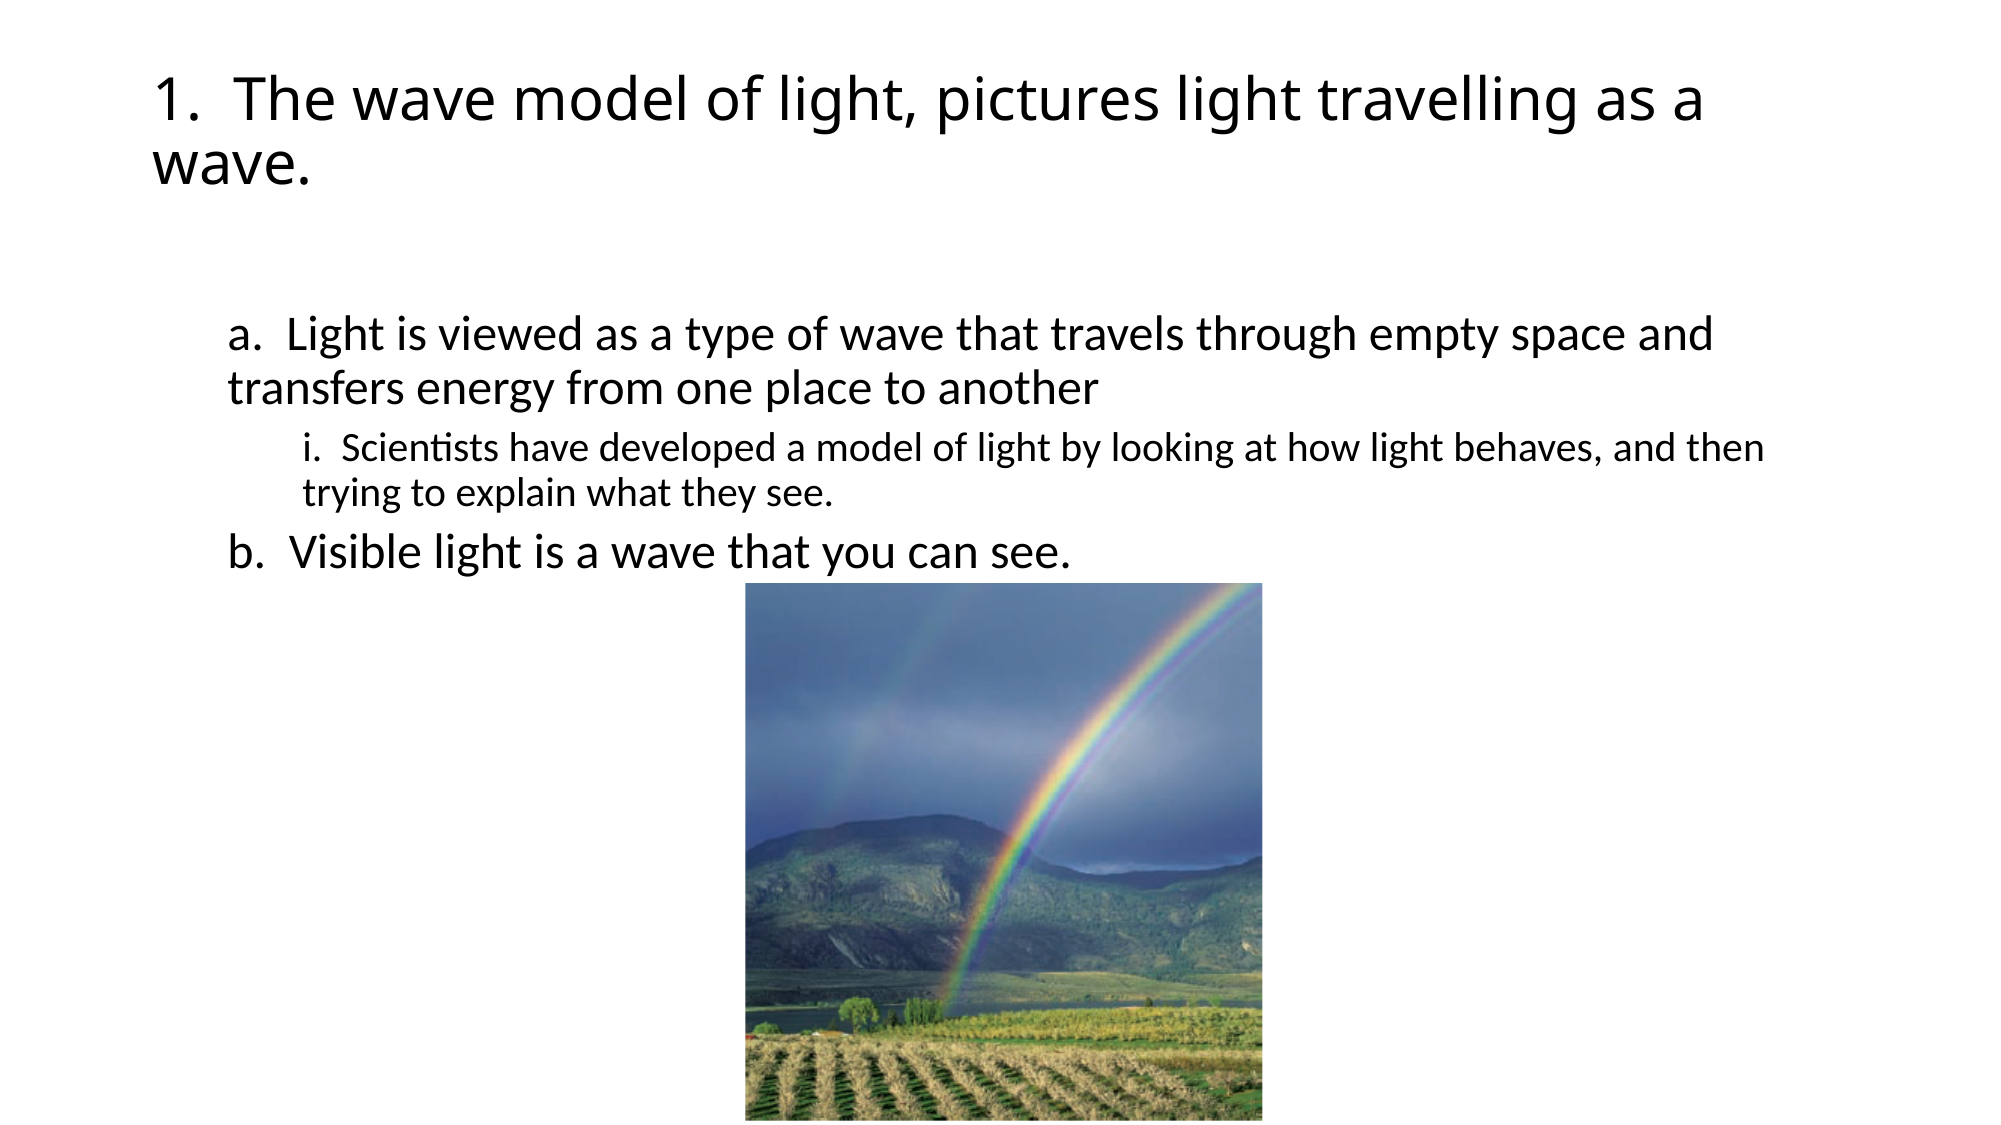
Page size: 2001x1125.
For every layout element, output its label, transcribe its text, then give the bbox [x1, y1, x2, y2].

picture [732, 583, 1268, 1125]
list a. Light is viewed as a type of wave that travels through empty space and transfers energy from one place to another i. Scientists have developed a model of light by looking at how light behaves, and then trying to explain what they see. b. Visible light is a wave that you can see. [137, 299, 1863, 1014]
title 1. The wave model of light, pictures light travelling as a wave. [137, 59, 1863, 278]
